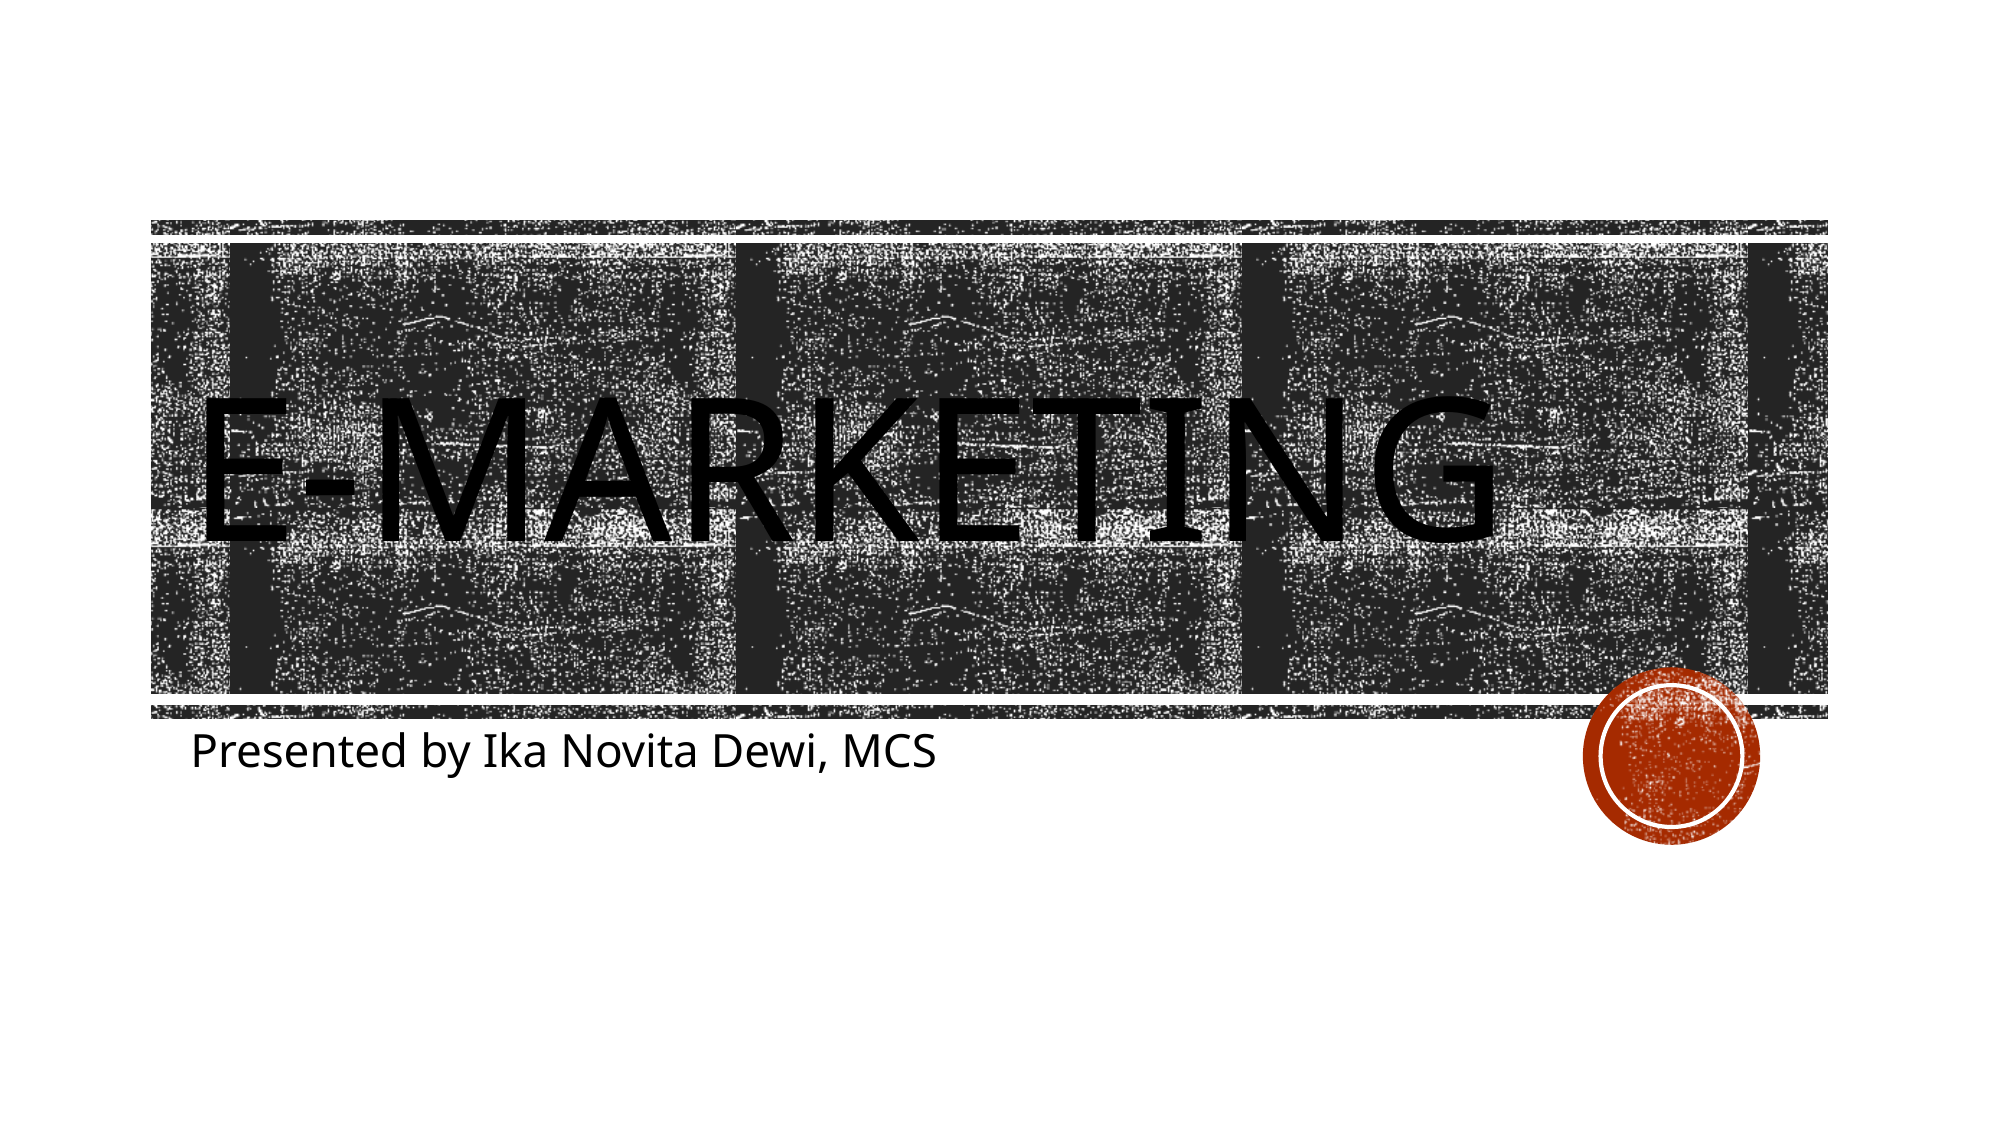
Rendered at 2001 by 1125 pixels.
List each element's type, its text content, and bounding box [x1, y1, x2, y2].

subtitle Presented by Ika Novita Dewi, MCS [175, 720, 1470, 896]
title E-Marketing [172, 234, 1808, 733]
